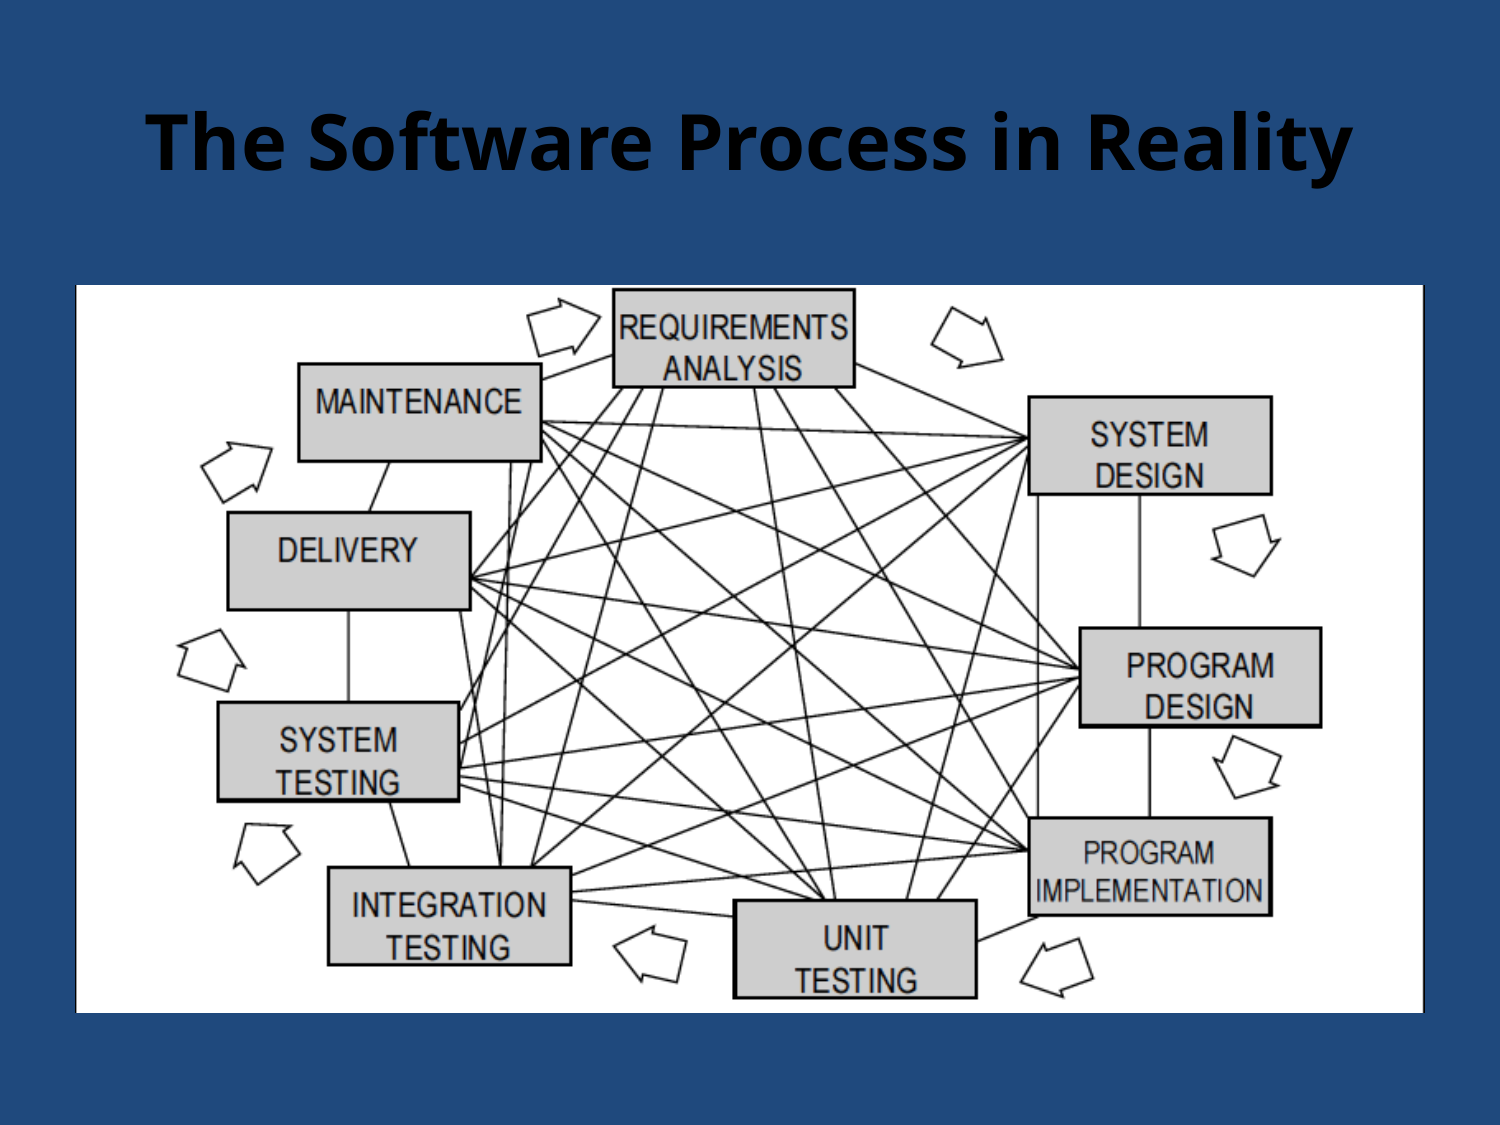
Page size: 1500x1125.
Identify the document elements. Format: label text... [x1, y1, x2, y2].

title The Software Process in Reality [75, 45, 1425, 233]
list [74, 284, 1426, 1013]
